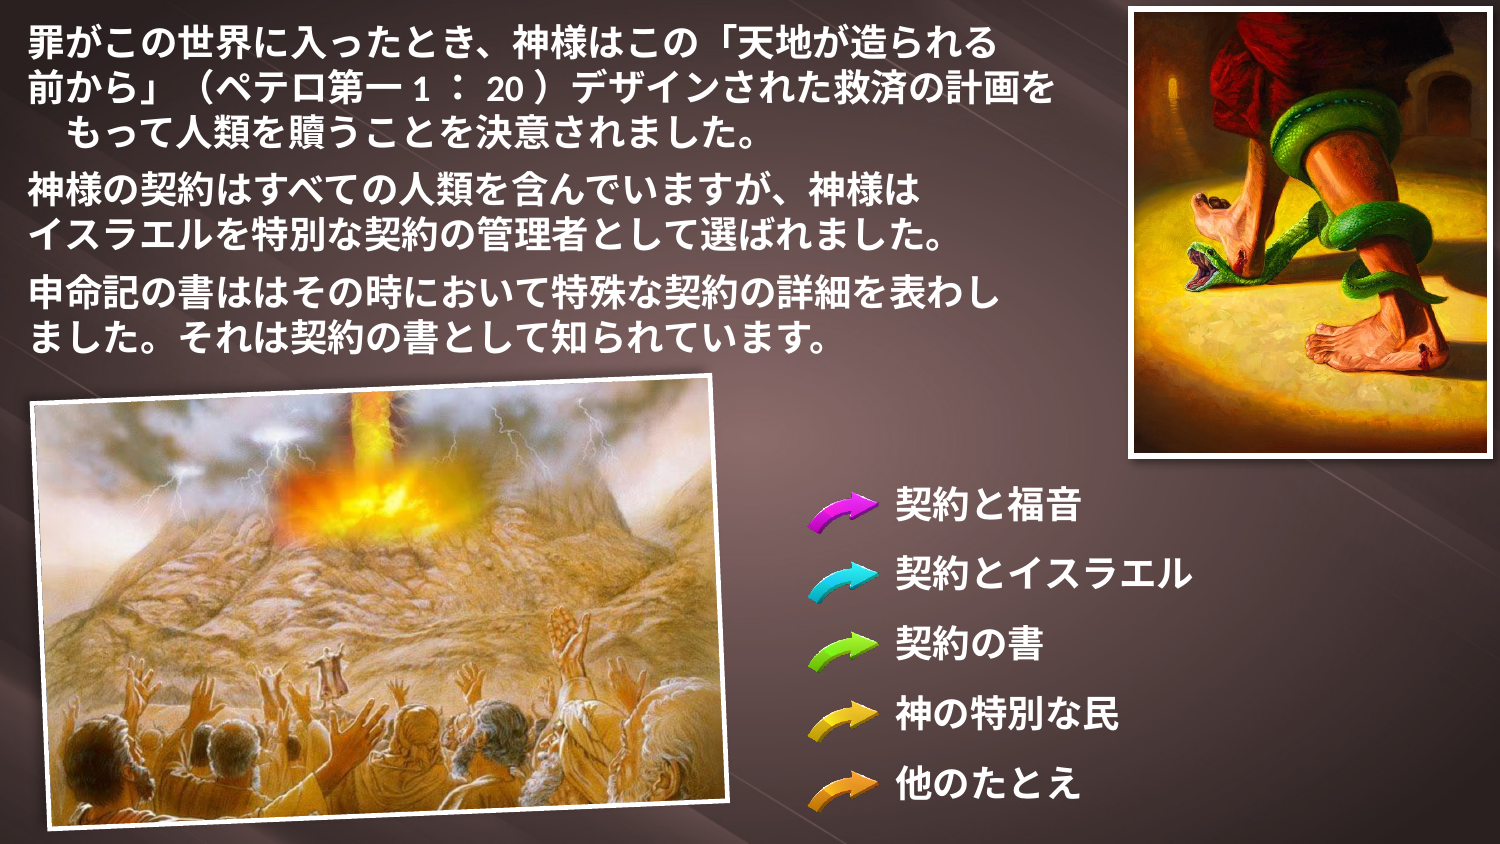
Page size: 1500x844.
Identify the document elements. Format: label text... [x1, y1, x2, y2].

picture [807, 770, 879, 813]
text_box 契約と福音 契約とイスラエル 契約の書 神の特別な民 他のたとえ [880, 473, 1455, 813]
picture [807, 561, 879, 604]
picture [807, 631, 879, 673]
picture [36, 378, 725, 826]
picture [807, 700, 879, 743]
picture [1134, 12, 1488, 454]
text_box 罪がこの世界に入ったとき、神様はこの「天地が造られる 前から」（ペテロ第一1：20）デザインされた救済の計画を もって人類を贖うことを決意されました。 神様の契約はすべての人類を含んでいますが、神様は イスラエルを特別な契約の管理者として選ばれました。 申命記の書ははその時において特殊な契約の詳細を表わし ました。それは契約の書として知られています。 [12, 11, 1115, 366]
picture [807, 491, 879, 534]
